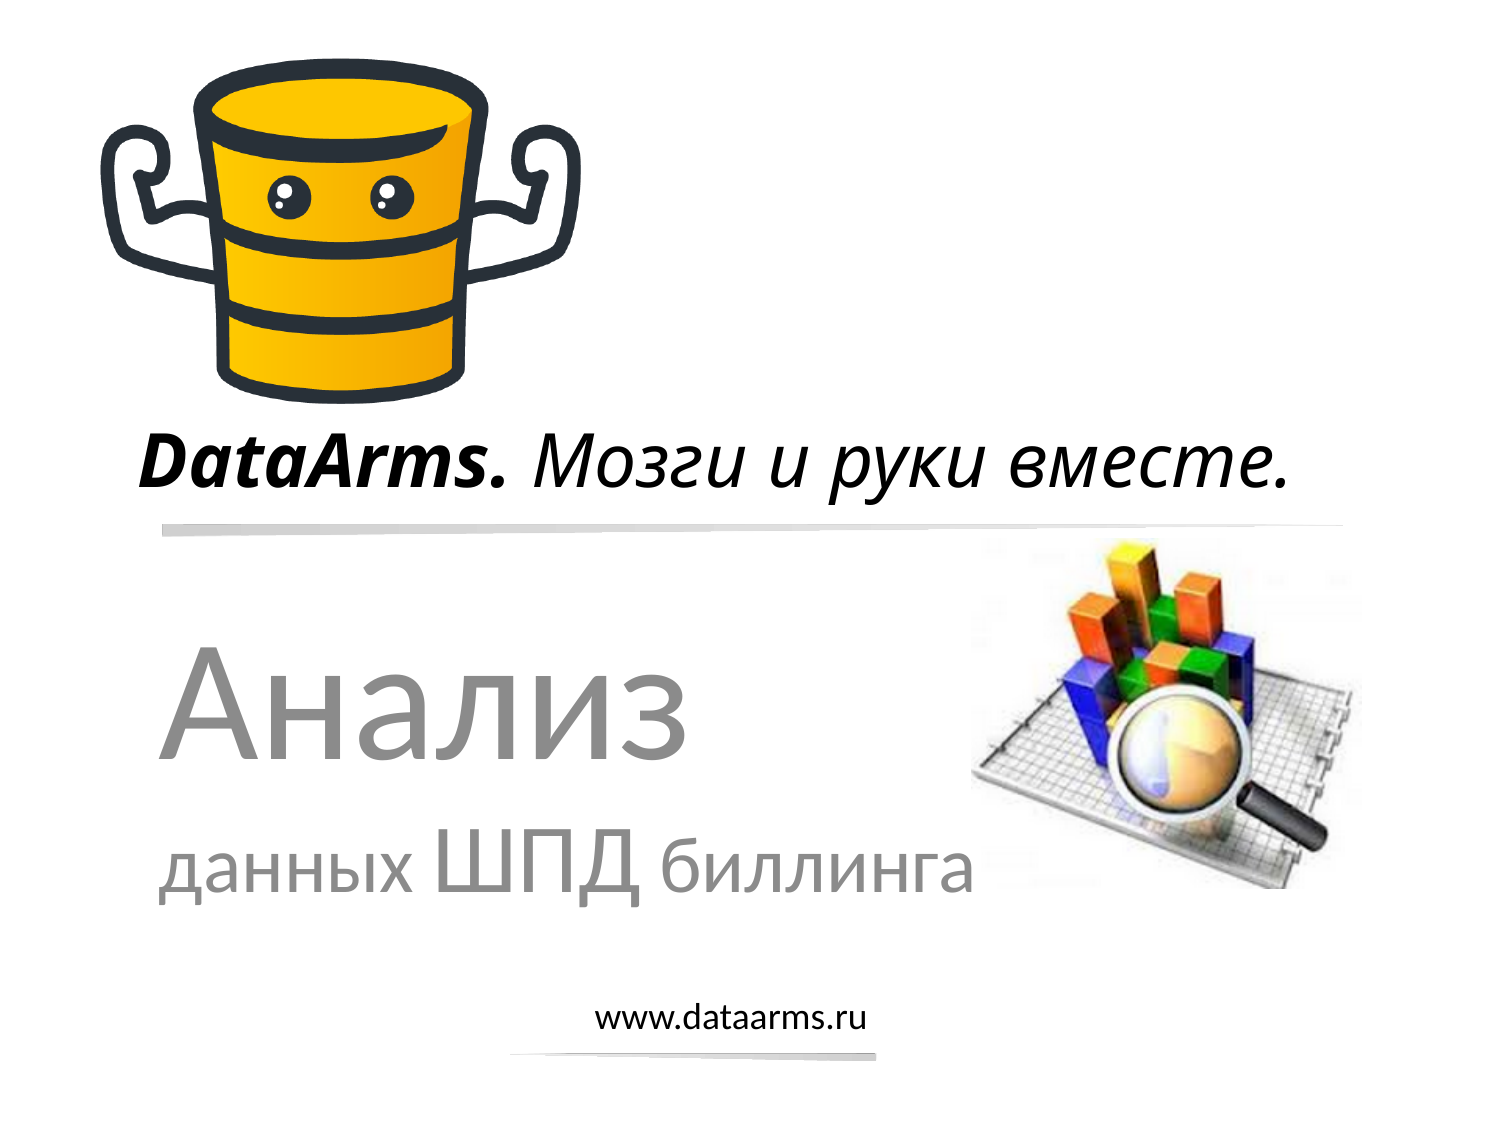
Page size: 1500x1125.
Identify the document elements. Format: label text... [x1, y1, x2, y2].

text_box [161, 523, 1345, 537]
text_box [509, 984, 923, 1062]
title DataArms. Мозги и руки вместе. [78, 336, 1354, 579]
subtitle Анализ данных ШПД биллинга [143, 578, 1362, 921]
picture [970, 538, 1363, 889]
picture [100, 52, 582, 410]
